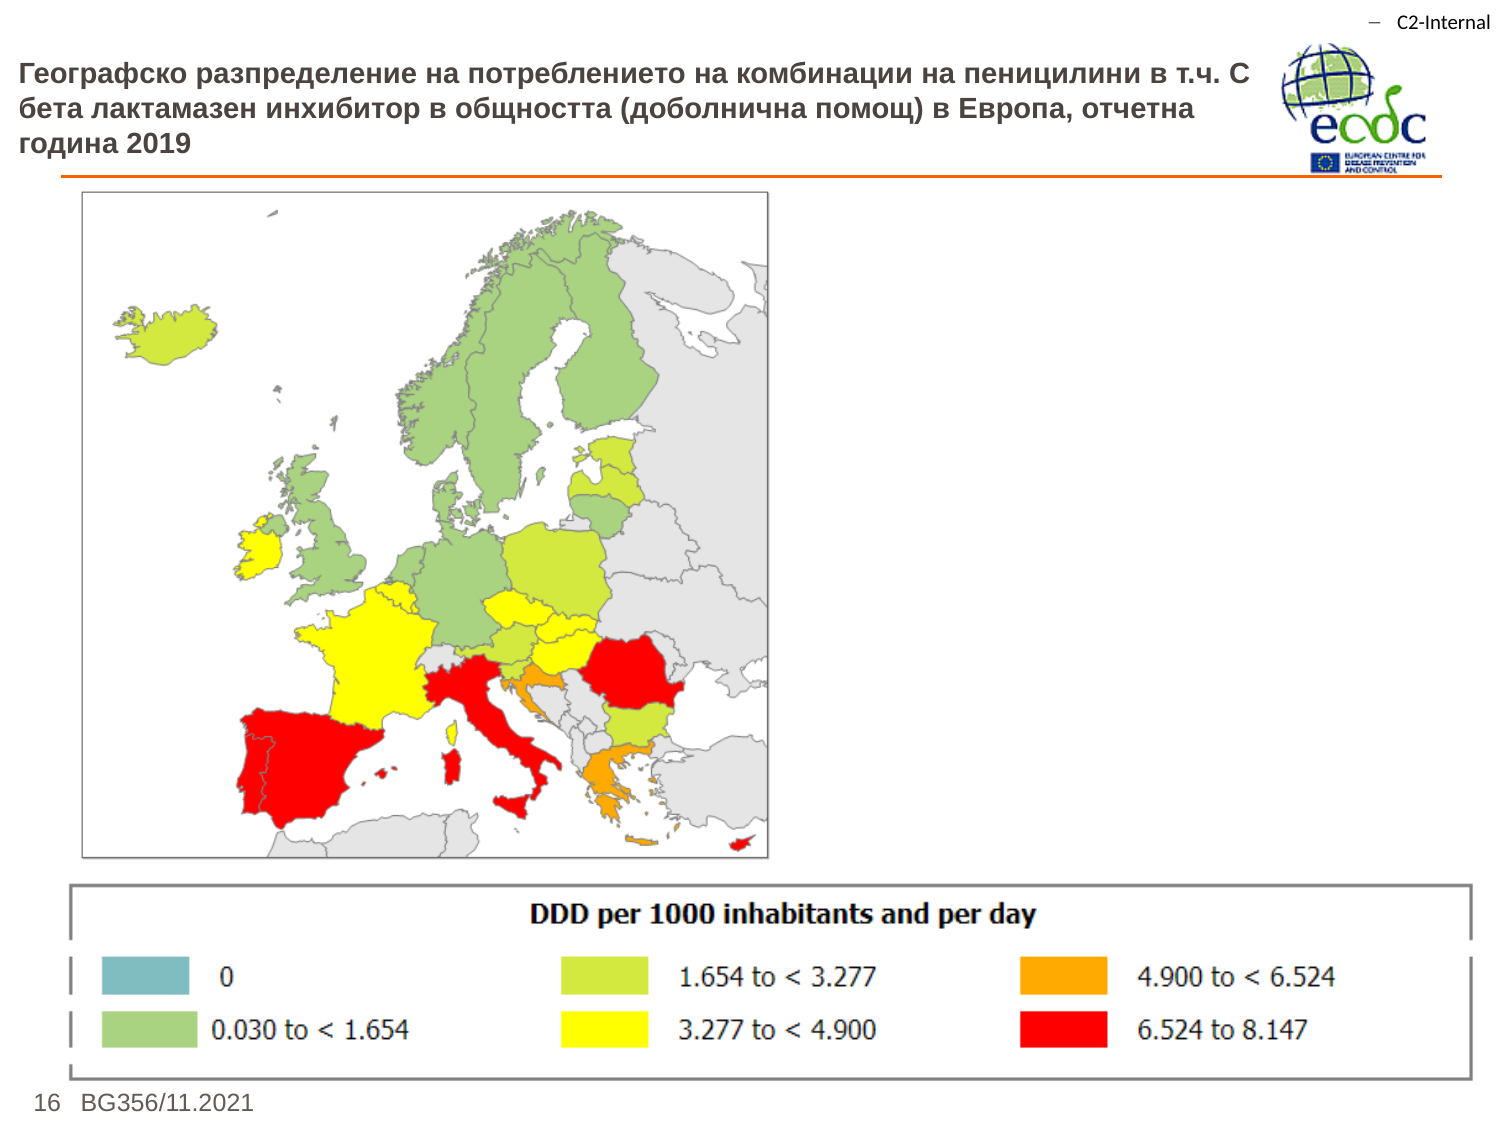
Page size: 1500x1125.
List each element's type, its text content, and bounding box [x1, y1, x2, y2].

title Географско разпределение на потреблението на комбинации на пеницилини в т.ч. С бета лактамазен инхибитор в общността (доболнична помощ) в Европа, отчетна година 2019 [18, 54, 1262, 161]
text_box BG356/11.2021 [77, 1099, 270, 1125]
picture [53, 188, 1478, 1091]
picture [1280, 42, 1454, 175]
text_box 16 [18, 1079, 77, 1125]
